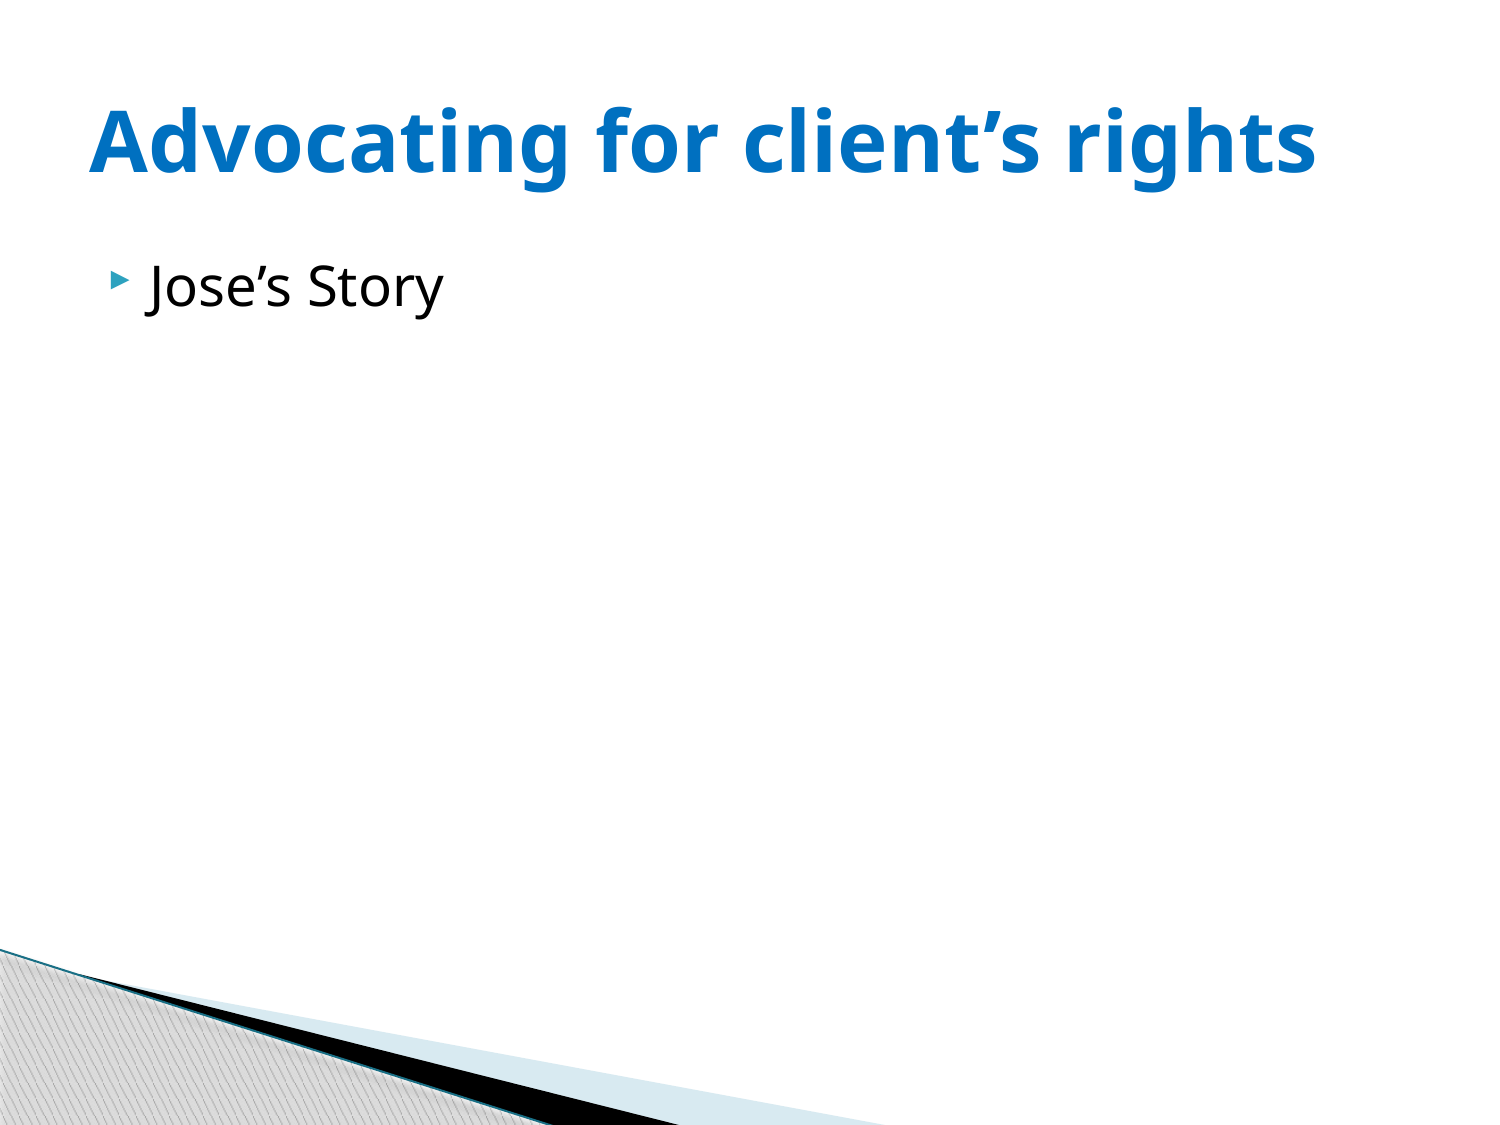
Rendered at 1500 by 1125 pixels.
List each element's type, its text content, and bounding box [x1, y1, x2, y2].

list Jose’s Story [75, 243, 1425, 986]
title Advocating for client’s rights [75, 45, 1425, 233]
